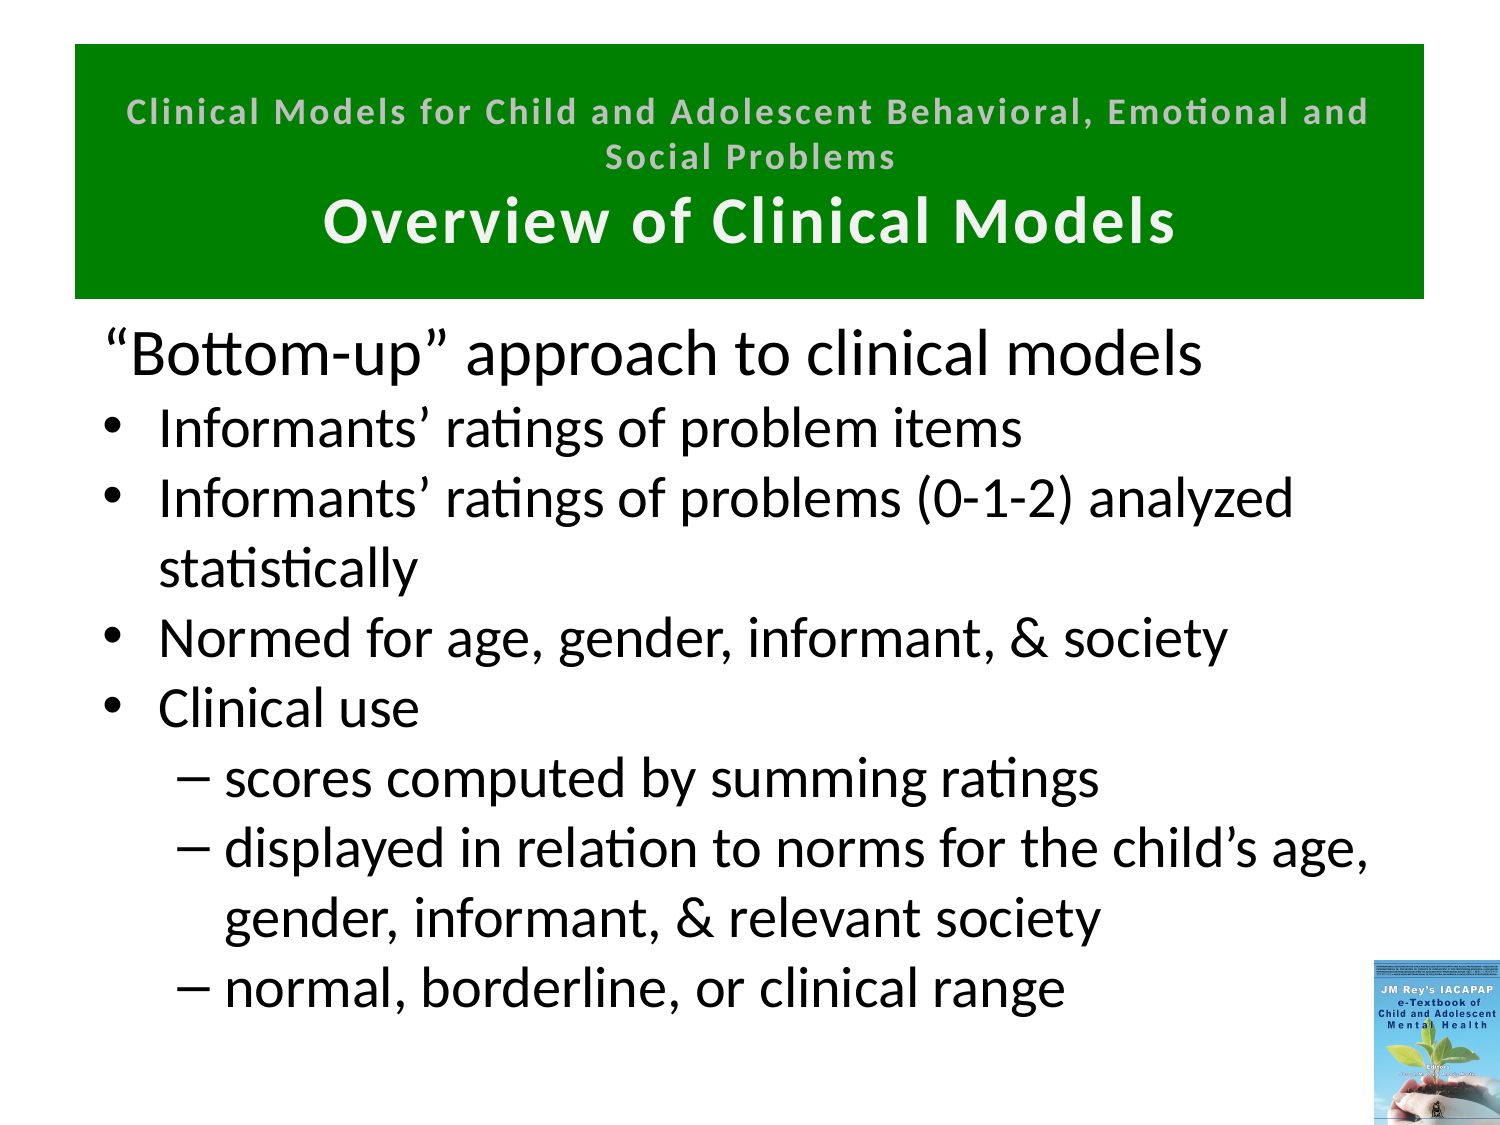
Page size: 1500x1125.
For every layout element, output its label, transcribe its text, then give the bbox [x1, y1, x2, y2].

text_box Clinical Models for Child and Adolescent Behavioral, Emotional and Social Problems Overview of Clinical Models [74, 43, 1425, 300]
list “Bottom-up” approach to clinical models Informants’ ratings of problem items Informants’ ratings of problems (0-1-2) analyzed statistically Normed for age, gender, informant, & society Clinical use scores computed by summing ratings displayed in relation to norms for the child’s age, gender, informant, & relevant society normal, borderline, or clinical range [87, 301, 1425, 1125]
picture [1374, 960, 1500, 1125]
